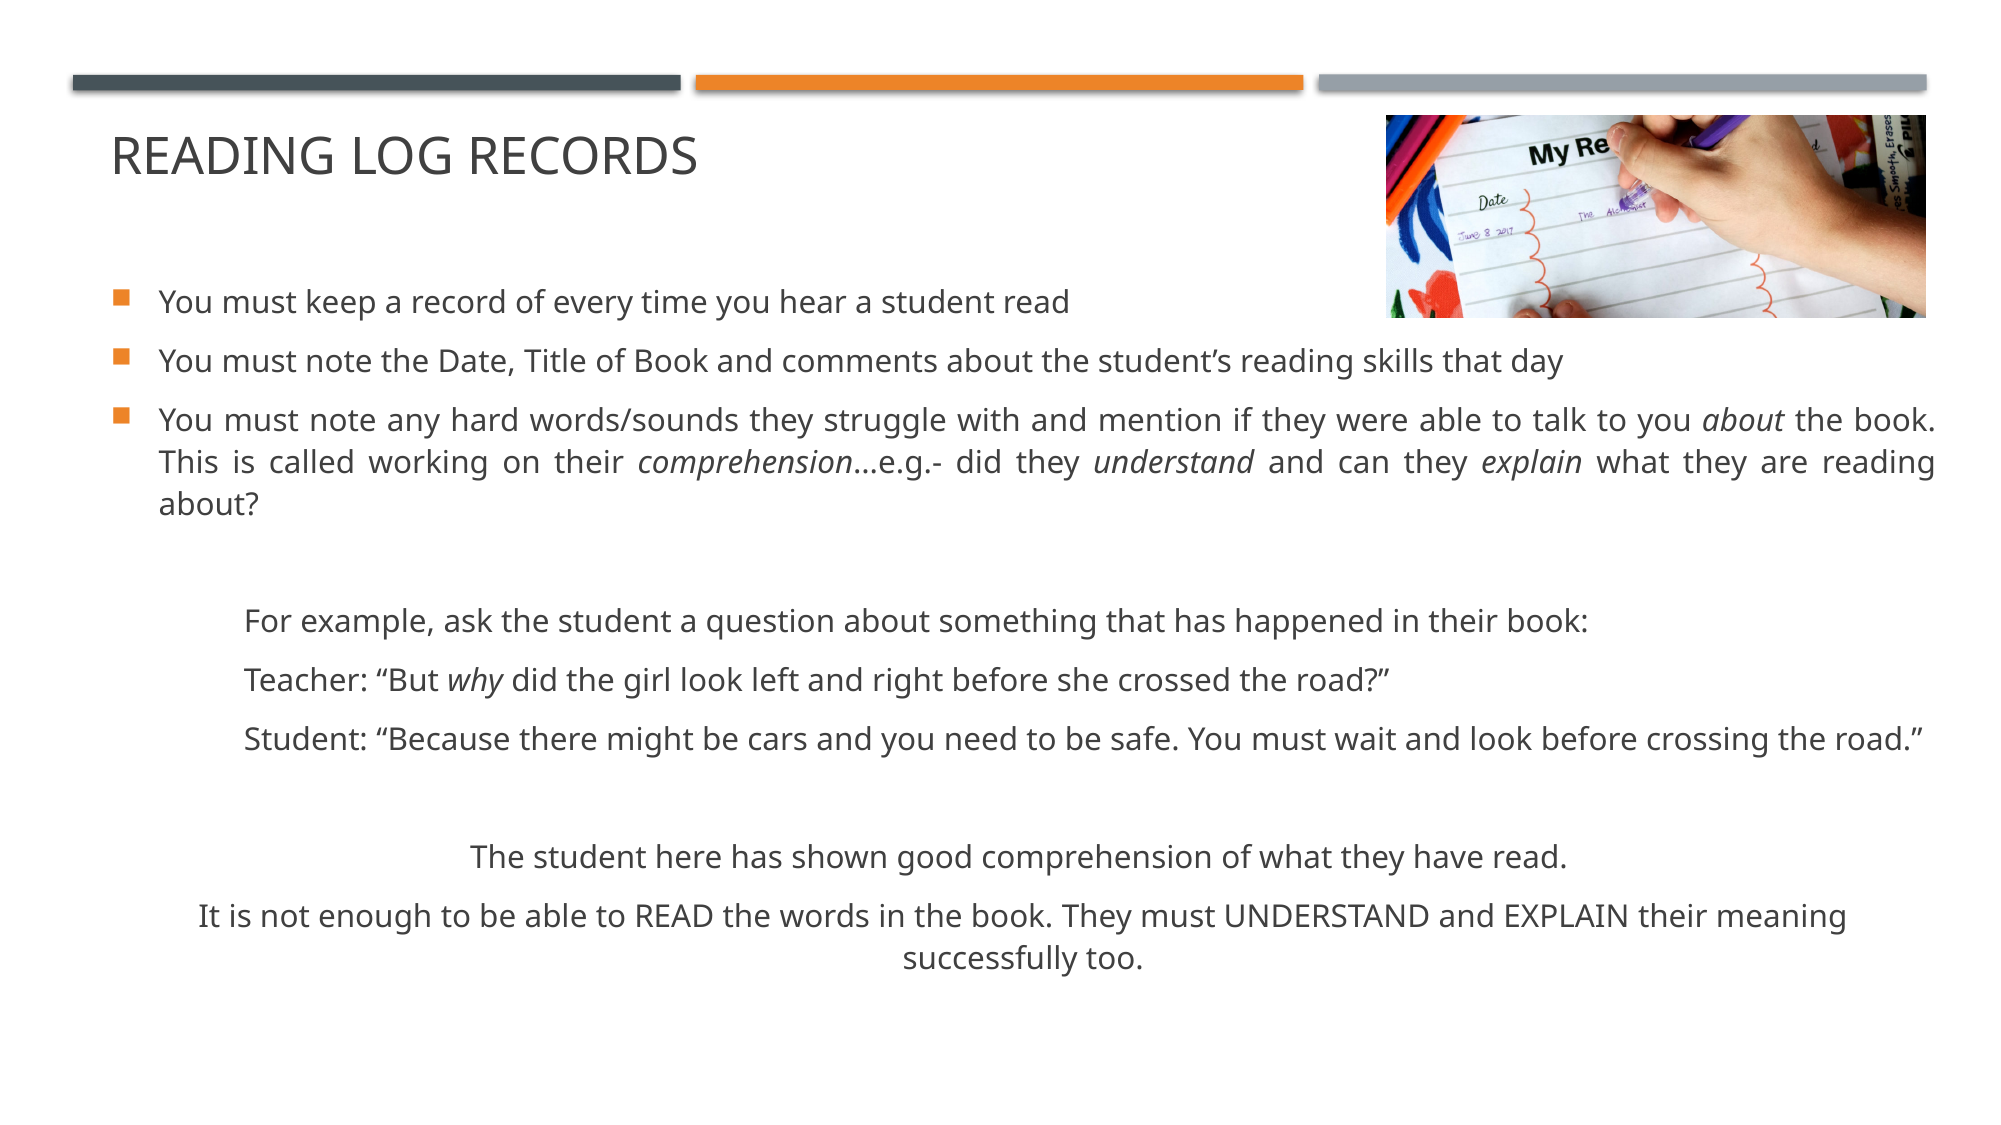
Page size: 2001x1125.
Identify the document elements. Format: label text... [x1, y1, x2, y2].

list You must keep a record of every time you hear a student read You must note the Date, Title of Book and comments about the student’s reading skills that day You must note any hard words/sounds they struggle with and mention if they were able to talk to you about the book. This is called working on their comprehension…e.g.- did they understand and can they explain what they are reading about? For example, ask the student a question about something that has happened in their book: Teacher: “But why did the girl look left and right before she crossed the road?” Student: “Because there might be cars and you need to be safe. You must wait and look before crossing the road.” The student here has shown good comprehension of what they have read. It is not enough to be able to READ the words in the book. They must UNDERSTAND and EXPLAIN their meaning successfully too. [95, 252, 1952, 1002]
picture [1385, 114, 1926, 318]
title READING LOG RECORDS [95, 115, 1382, 193]
